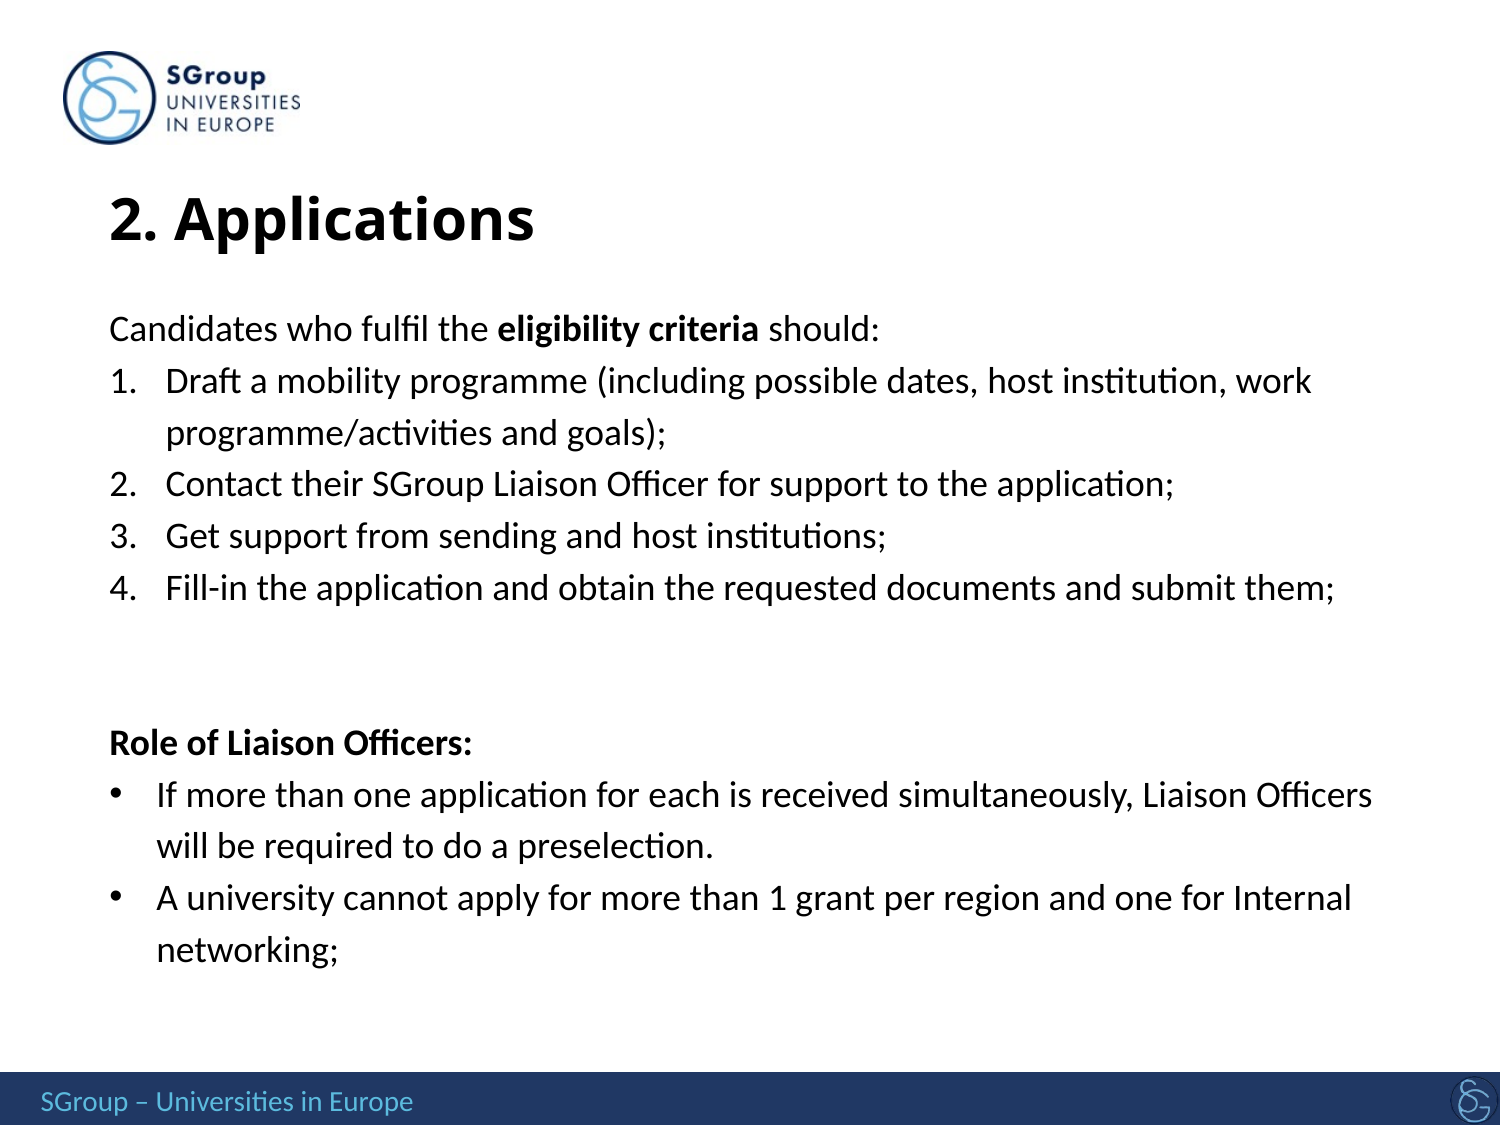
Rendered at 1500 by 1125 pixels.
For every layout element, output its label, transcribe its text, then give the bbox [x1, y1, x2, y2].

text_box Candidates who fulfil the eligibility criteria should: Draft a mobility programme (including possible dates, host institution, work programme/activities and goals); Contact their SGroup Liaison Officer for support to the application; Get support from sending and host institutions; Fill-in the application and obtain the requested documents and submit them; Role of Liaison Officers: If more than one application for each is received simultaneously, Liaison Officers will be required to do a preselection. A university cannot apply for more than 1 grant per region and one for Internal networking; [94, 290, 1410, 1030]
picture [62, 51, 300, 146]
text_box SGroup – Universities in Europe [25, 1074, 1024, 1125]
picture [1444, 1073, 1500, 1125]
text_box [0, 1072, 1500, 1125]
text_box 2. Applications [94, 174, 1445, 260]
